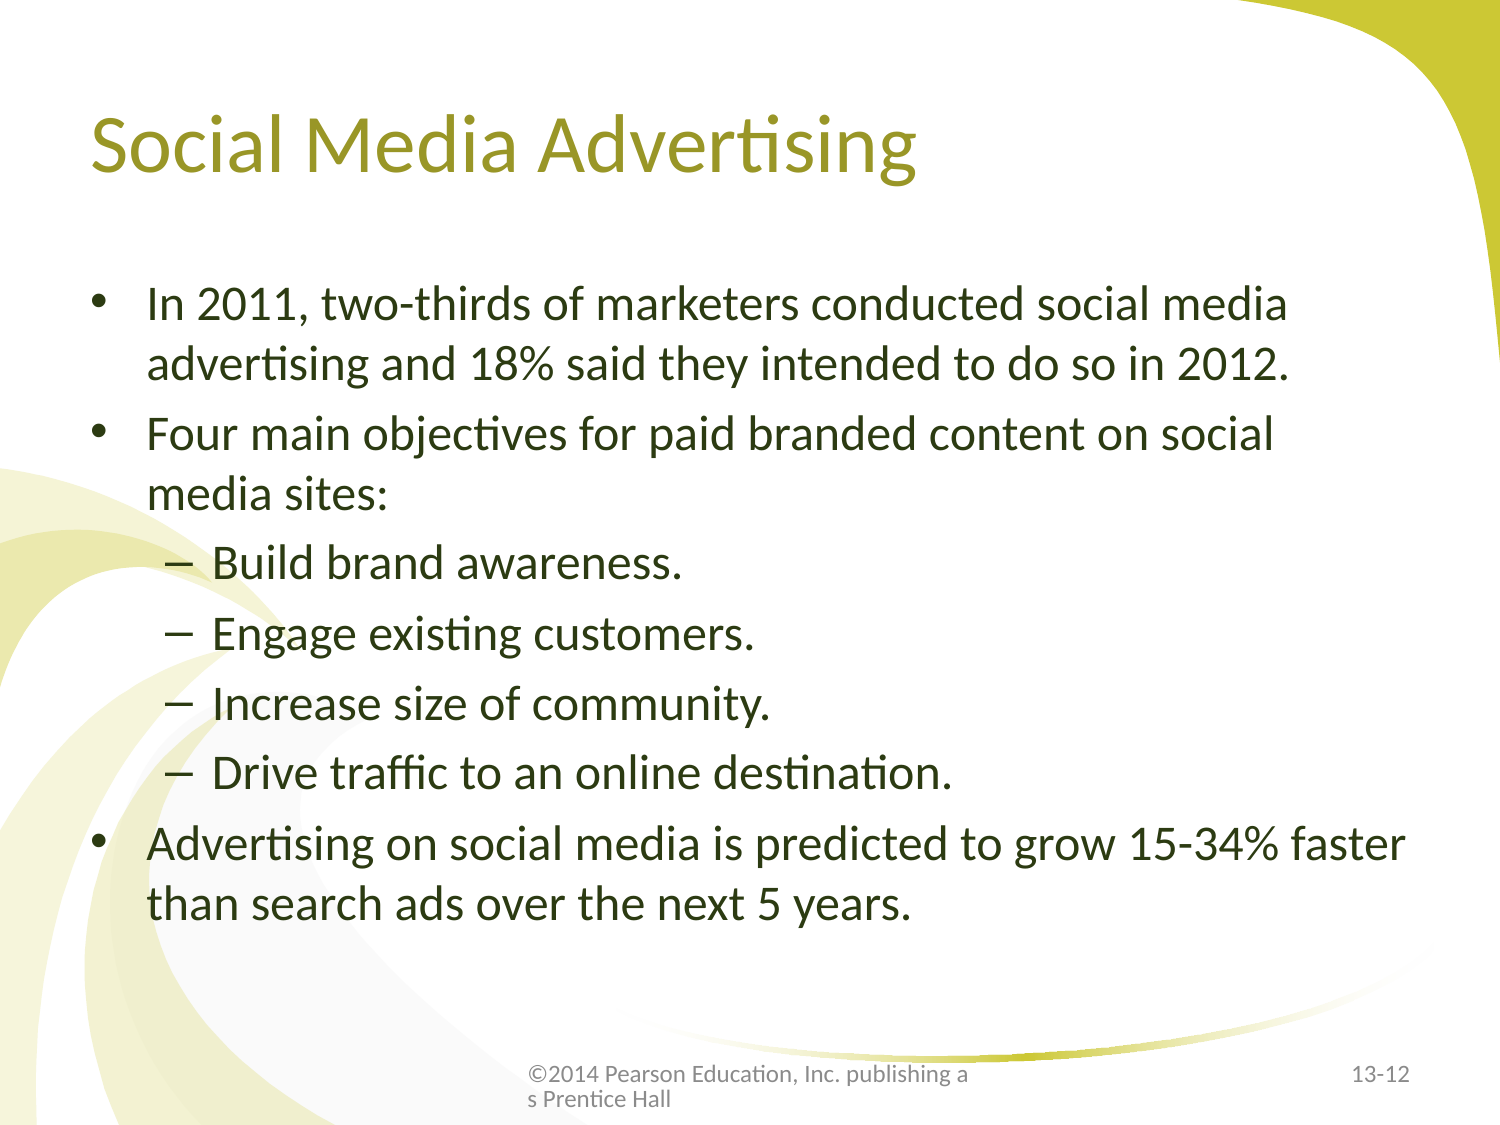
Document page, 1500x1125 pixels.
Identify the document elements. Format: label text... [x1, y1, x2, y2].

title Social Media Advertising [75, 45, 1425, 233]
slide_number 13-12 [1074, 1042, 1425, 1103]
list In 2011, two-thirds of marketers conducted social media advertising and 18% said they intended to do so in 2012. Four main objectives for paid branded content on social media sites: Build brand awareness. Engage existing customers. Increase size of community. Drive traffic to an online destination. Advertising on social media is predicted to grow 15-34% faster than search ads over the next 5 years. [75, 262, 1425, 1005]
footer ©2014 Pearson Education, Inc. publishing as Prentice Hall [512, 1042, 988, 1103]
